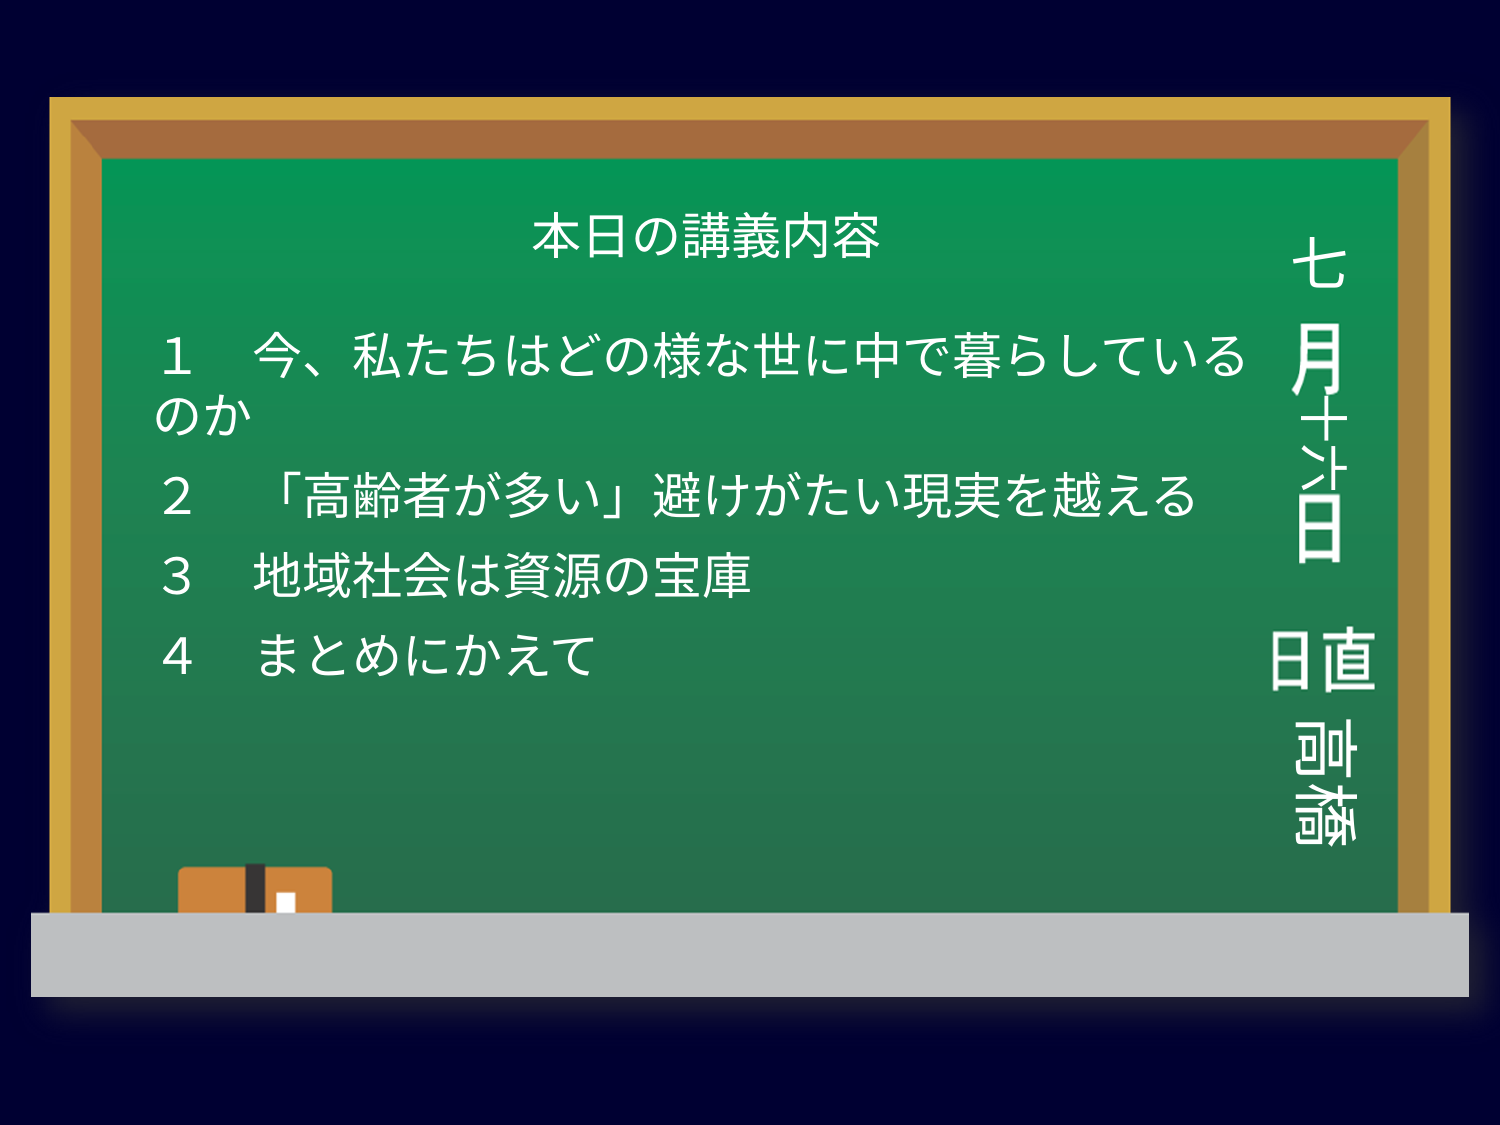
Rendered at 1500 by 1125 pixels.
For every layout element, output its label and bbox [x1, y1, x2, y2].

picture [0, 66, 1500, 1059]
